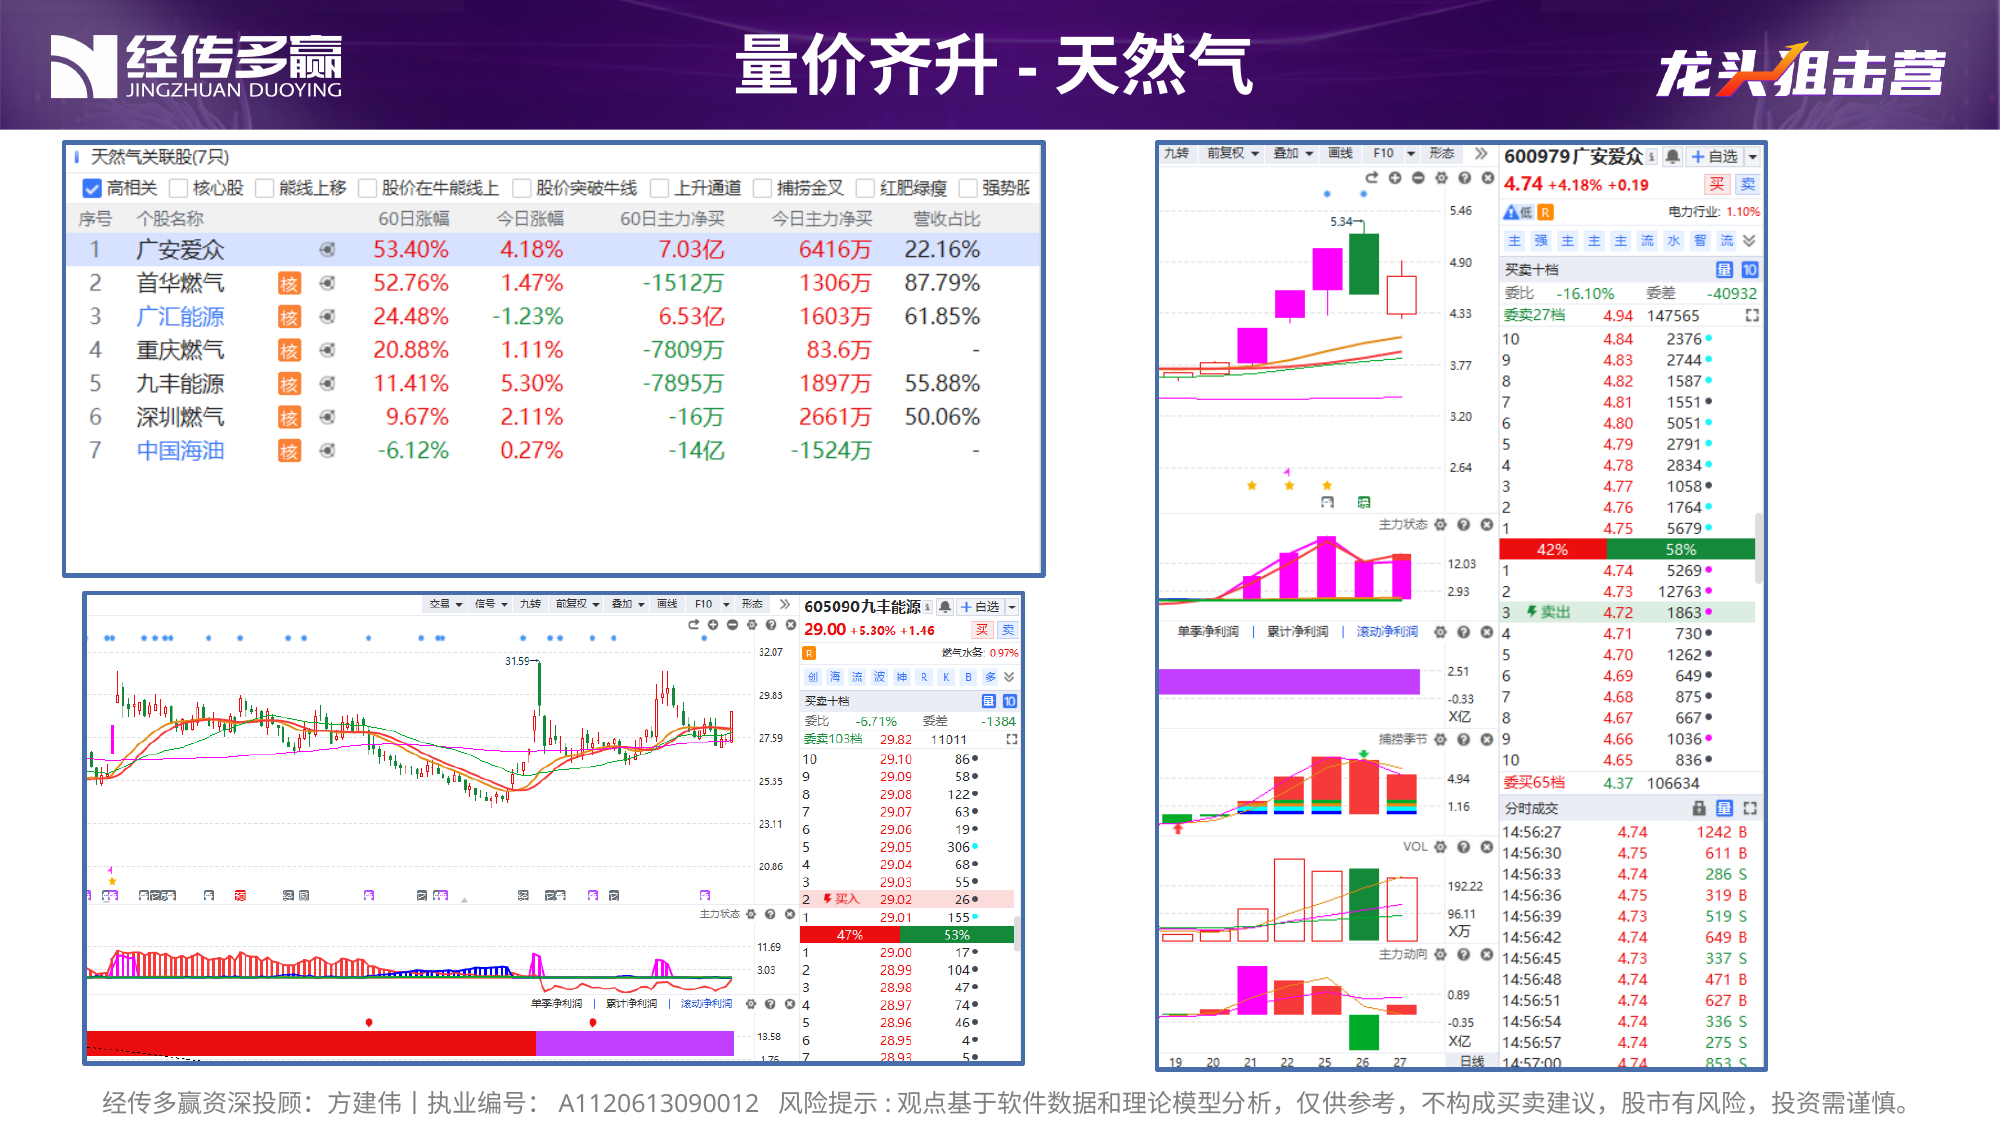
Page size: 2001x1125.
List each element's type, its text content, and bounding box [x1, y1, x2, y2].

picture [86, 595, 1021, 1062]
picture [1159, 144, 1764, 1068]
picture [0, 0, 2000, 129]
text_box 量价齐升-天然气 [718, 15, 1278, 111]
picture [66, 144, 1041, 573]
